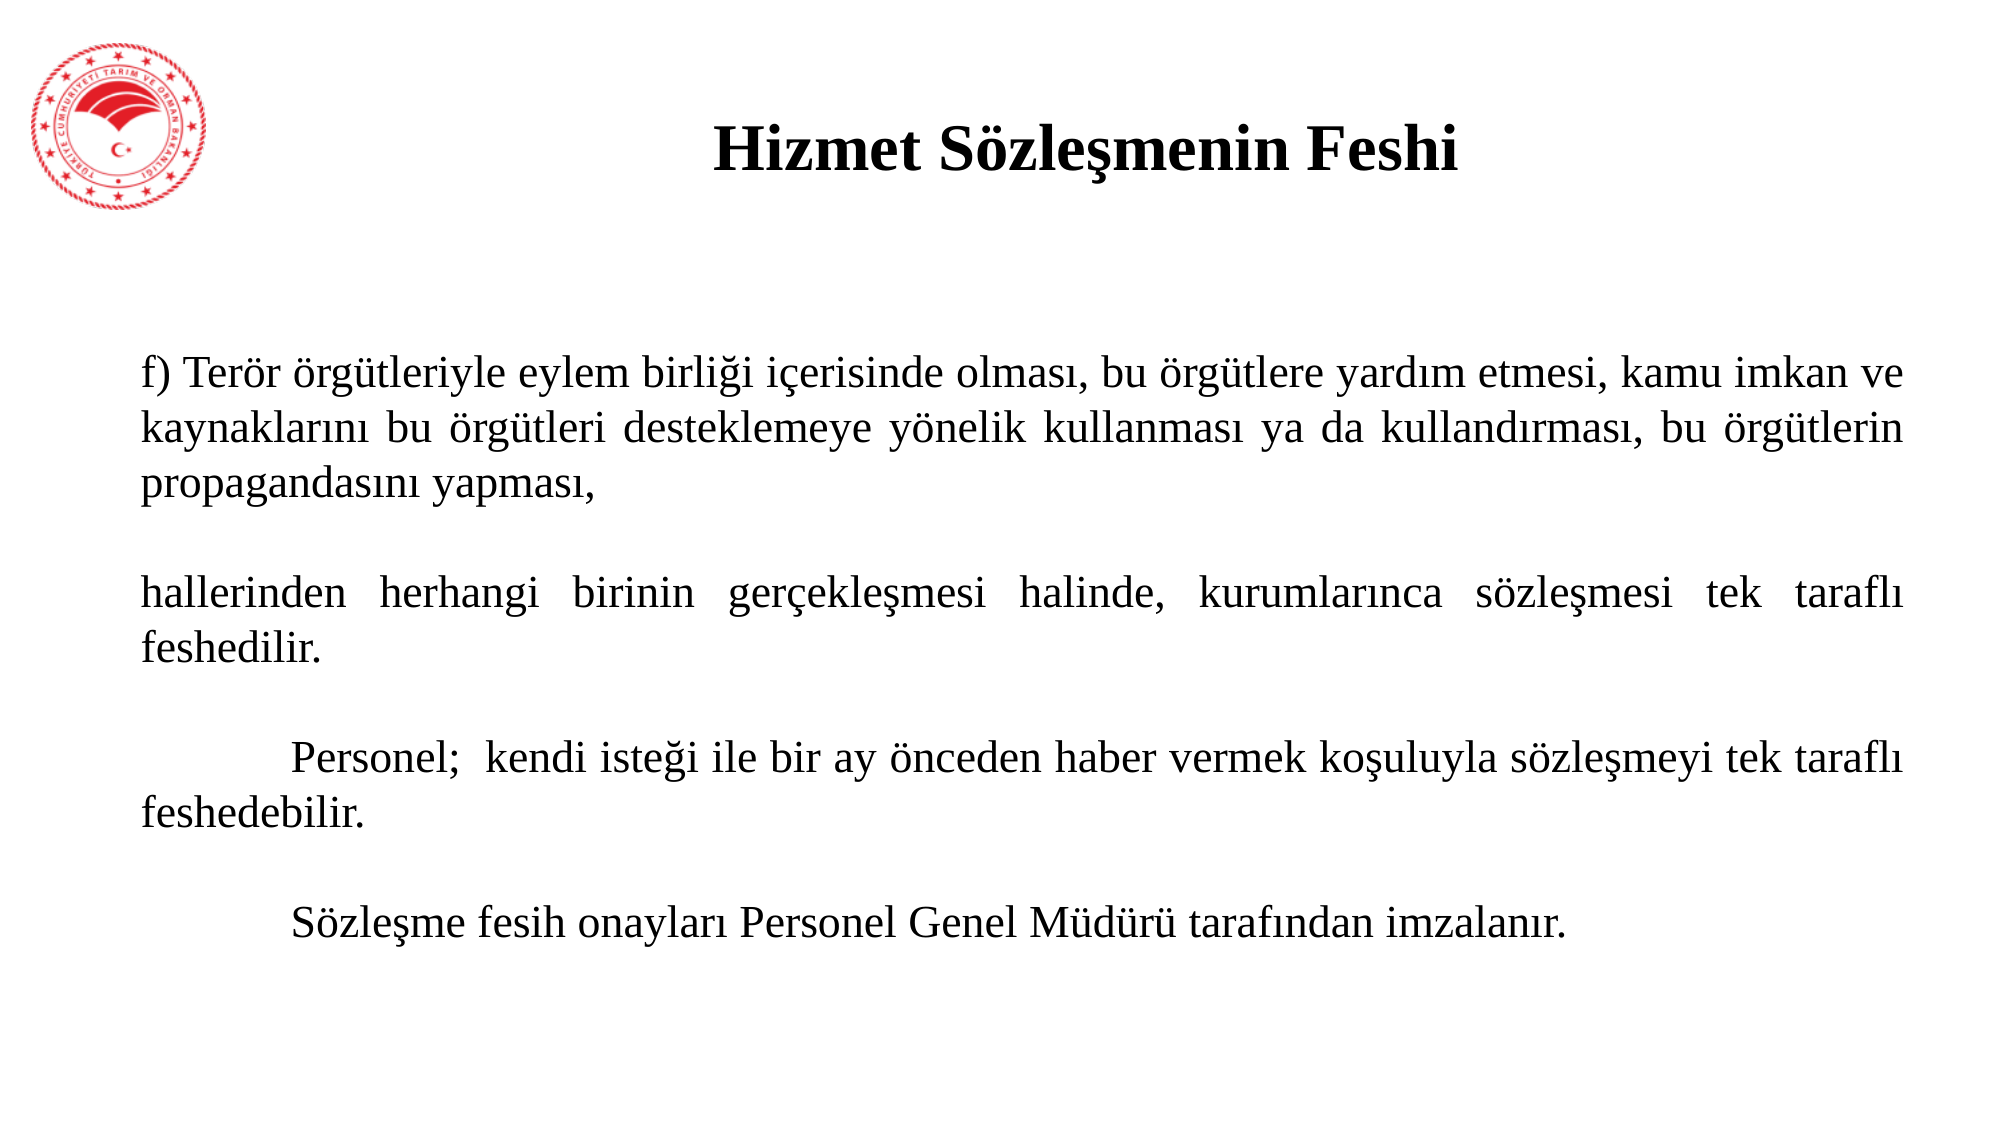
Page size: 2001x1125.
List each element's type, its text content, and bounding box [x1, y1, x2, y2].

text_box Hizmet Sözleşmenin Feshi [367, 43, 1807, 245]
text_box f) Terör örgütleriyle eylem birliği içerisinde olması, bu örgütlere yardım etmesi, kamu imkan ve kaynaklarını bu örgütleri desteklemeye yönelik kullanması ya da kullandırması, bu örgütlerin propagandasını yapması, hallerinden herhangi birinin gerçekleşmesi halinde, kurumlarınca sözleşmesi tek taraflı feshedilir. Personel; kendi isteği ile bir ay önceden haber vermek koşuluyla sözleşmeyi tek taraflı feshedebilir. Sözleşme fesih onayları Personel Genel Müdürü tarafından imzalanır. [125, 289, 1921, 1000]
picture [30, 43, 206, 210]
